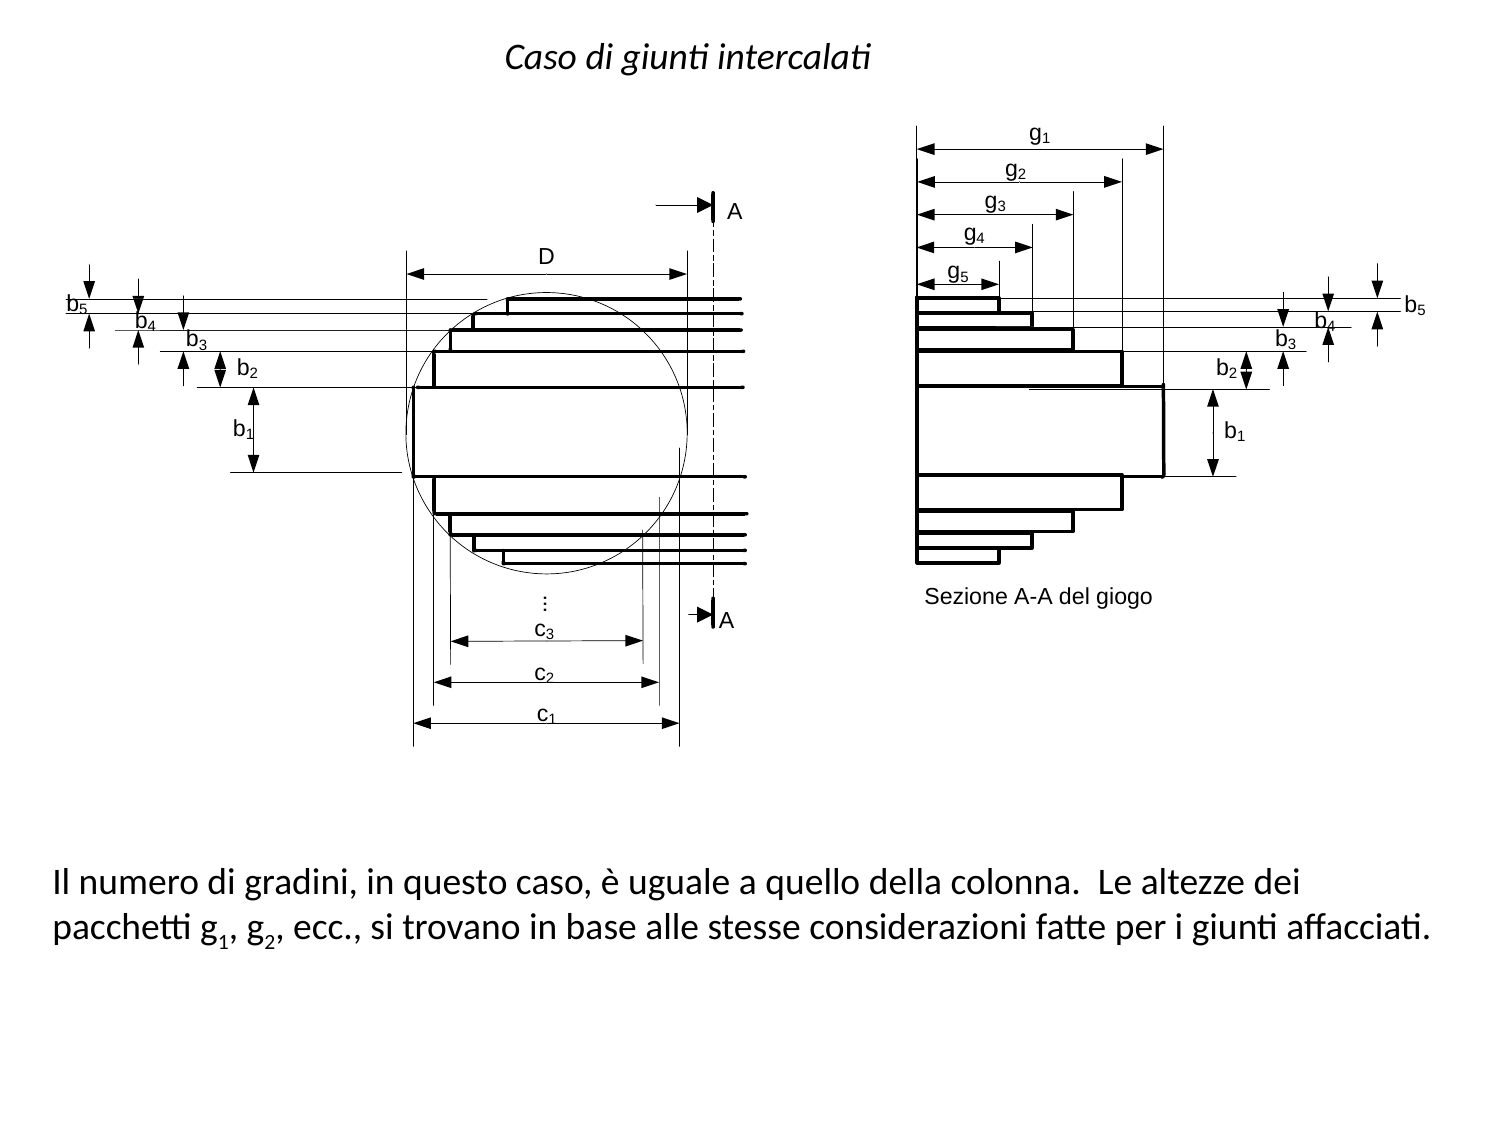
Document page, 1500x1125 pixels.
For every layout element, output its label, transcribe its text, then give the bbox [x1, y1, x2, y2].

picture [62, 112, 1430, 751]
text_box Il numero di gradini, in questo caso, è uguale a quello della colonna. Le altezze dei pacchetti g1, g2, ecc., si trovano in base alle stesse considerazioni fatte per i giunti affacciati. [37, 849, 1450, 961]
text_box Caso di giunti intercalati [489, 24, 887, 85]
